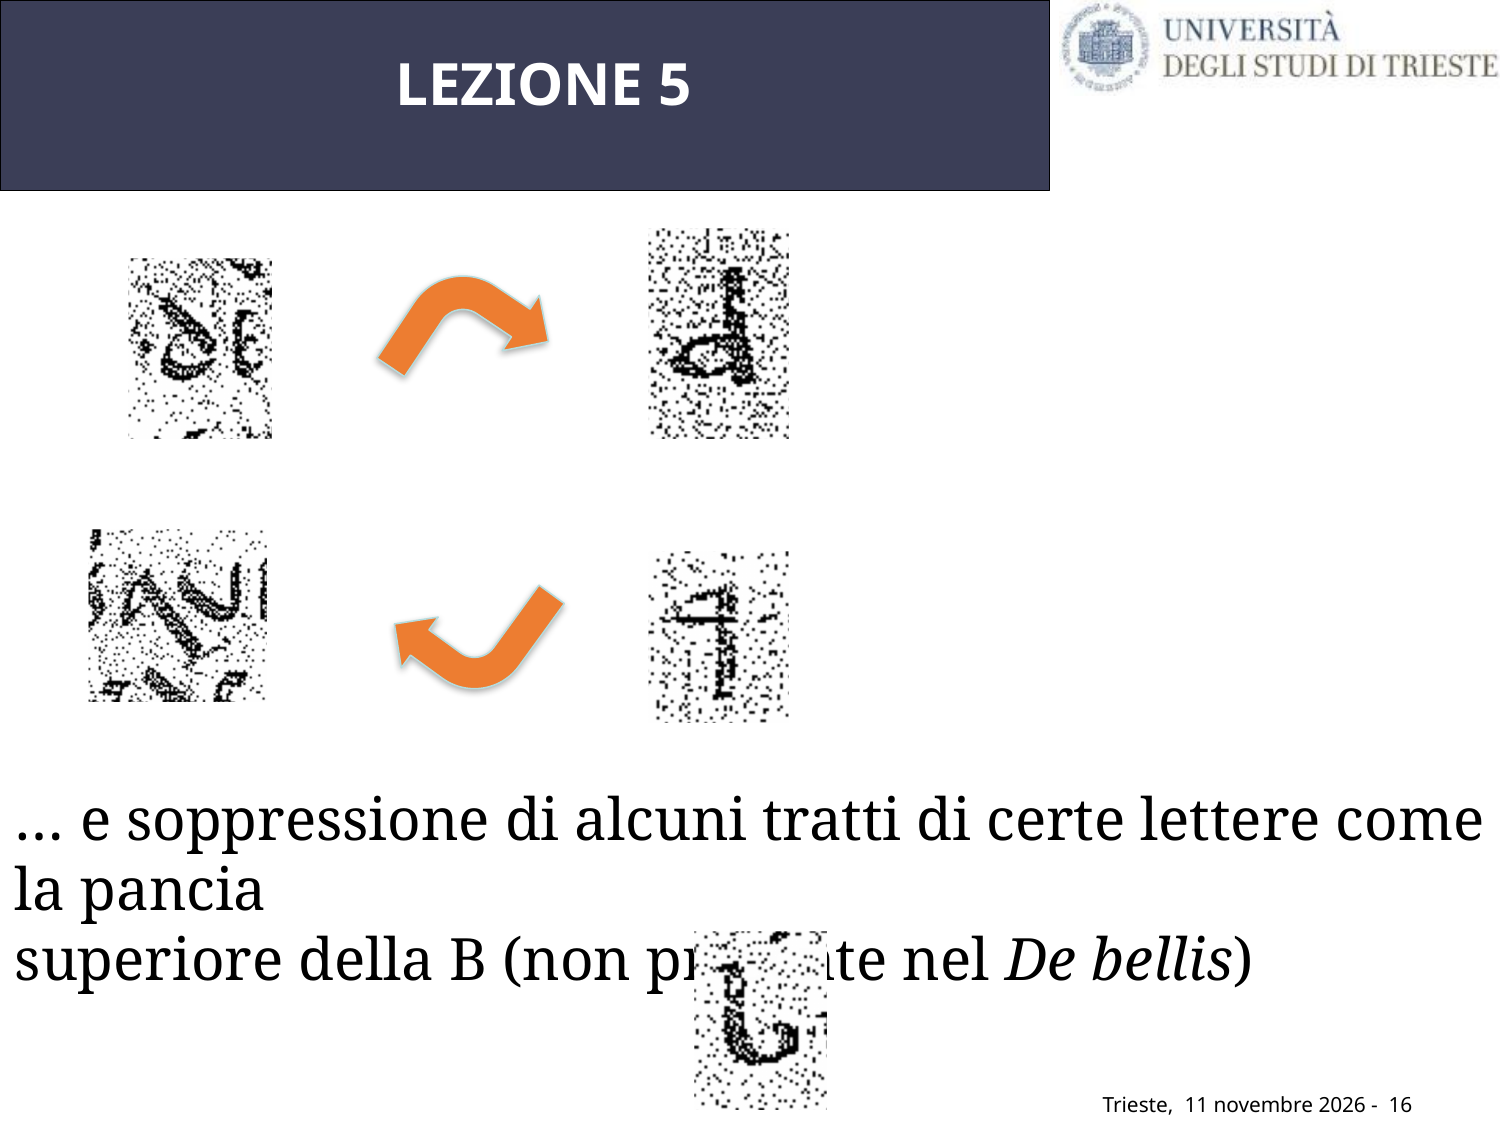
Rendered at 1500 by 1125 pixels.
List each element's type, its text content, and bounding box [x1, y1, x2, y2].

picture [671, 932, 851, 1110]
picture [89, 526, 267, 706]
text_box … e soppressione di alcuni tratti di certe lettere come la pancia superiore della B (non presente nel De bellis) [0, 774, 1500, 1000]
picture [612, 229, 824, 438]
text_box [393, 584, 565, 690]
text_box LEZIONE 5 [37, 40, 1050, 170]
picture [1059, 0, 1500, 96]
text_box [376, 275, 550, 378]
picture [632, 552, 804, 722]
picture [109, 259, 291, 438]
